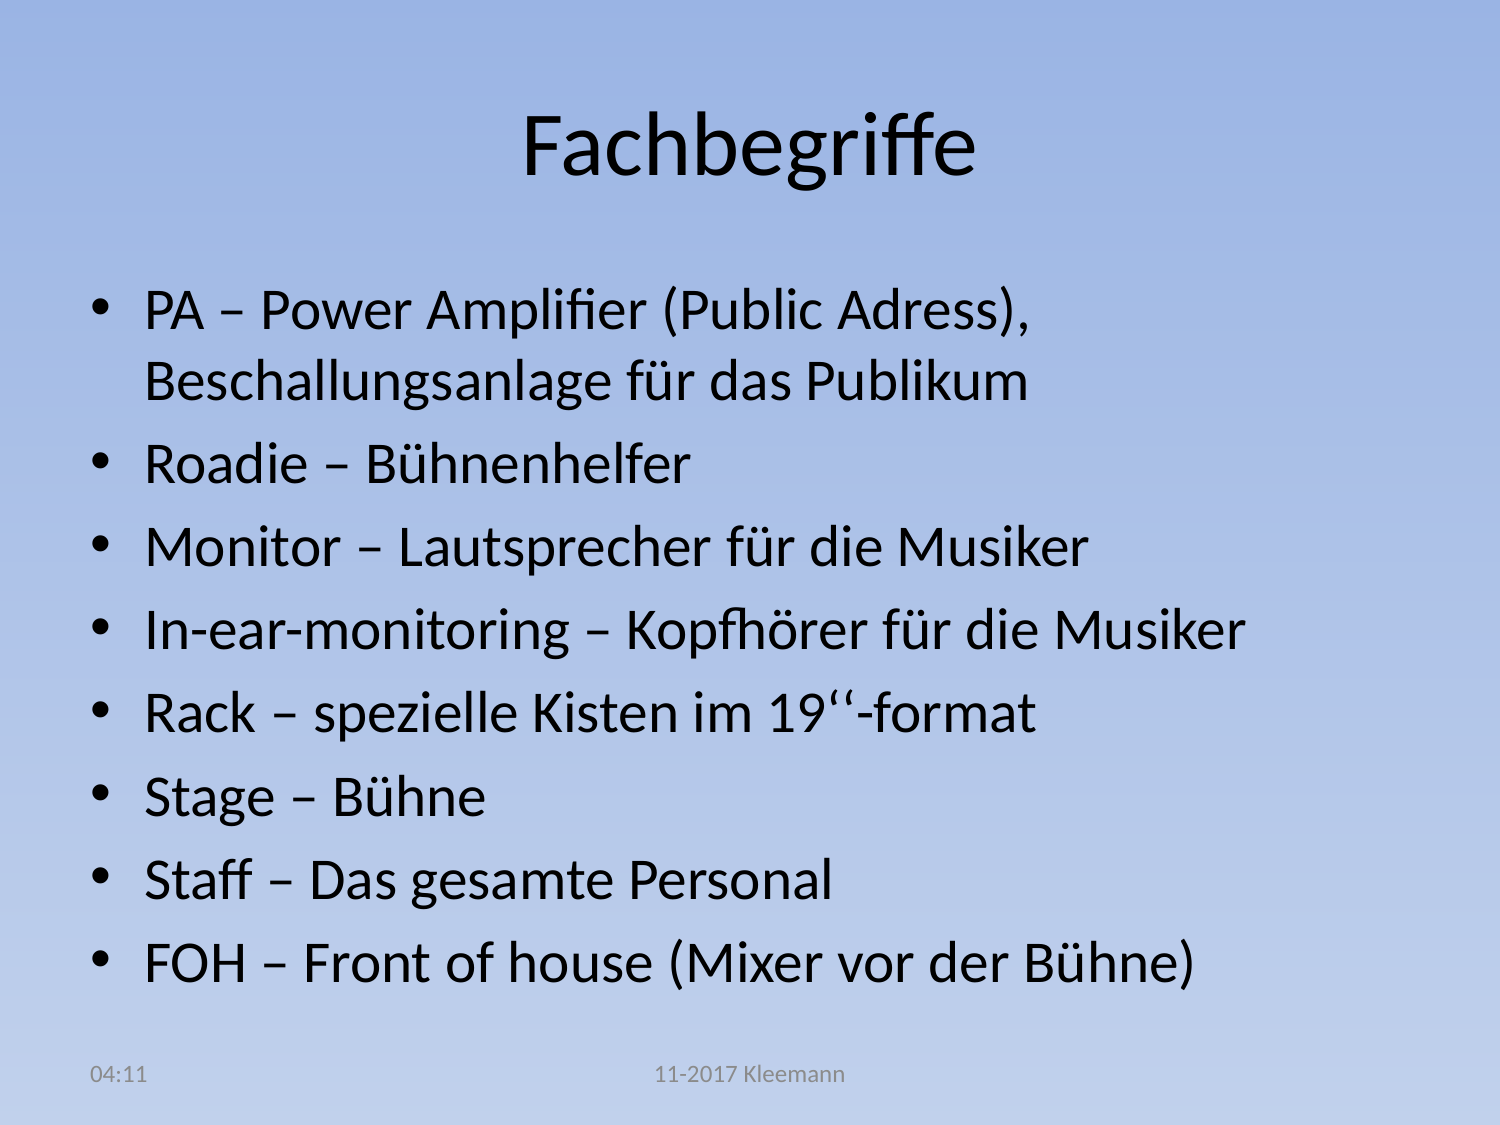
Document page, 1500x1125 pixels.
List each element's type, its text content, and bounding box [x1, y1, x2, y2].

list PA – Power Amplifier (Public Adress), Beschallungsanlage für das Publikum Roadie – Bühnenhelfer Monitor – Lautsprecher für die Musiker In-ear-monitoring – Kopfhörer für die Musiker Rack – spezielle Kisten im 19‘‘-format Stage – Bühne Staff – Das gesamte Personal FOH – Front of house (Mixer vor der Bühne) [75, 262, 1425, 1005]
footer 11-2017 Kleemann [512, 1042, 988, 1103]
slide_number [75, 1042, 425, 1103]
title Fachbegriffe [75, 45, 1425, 233]
